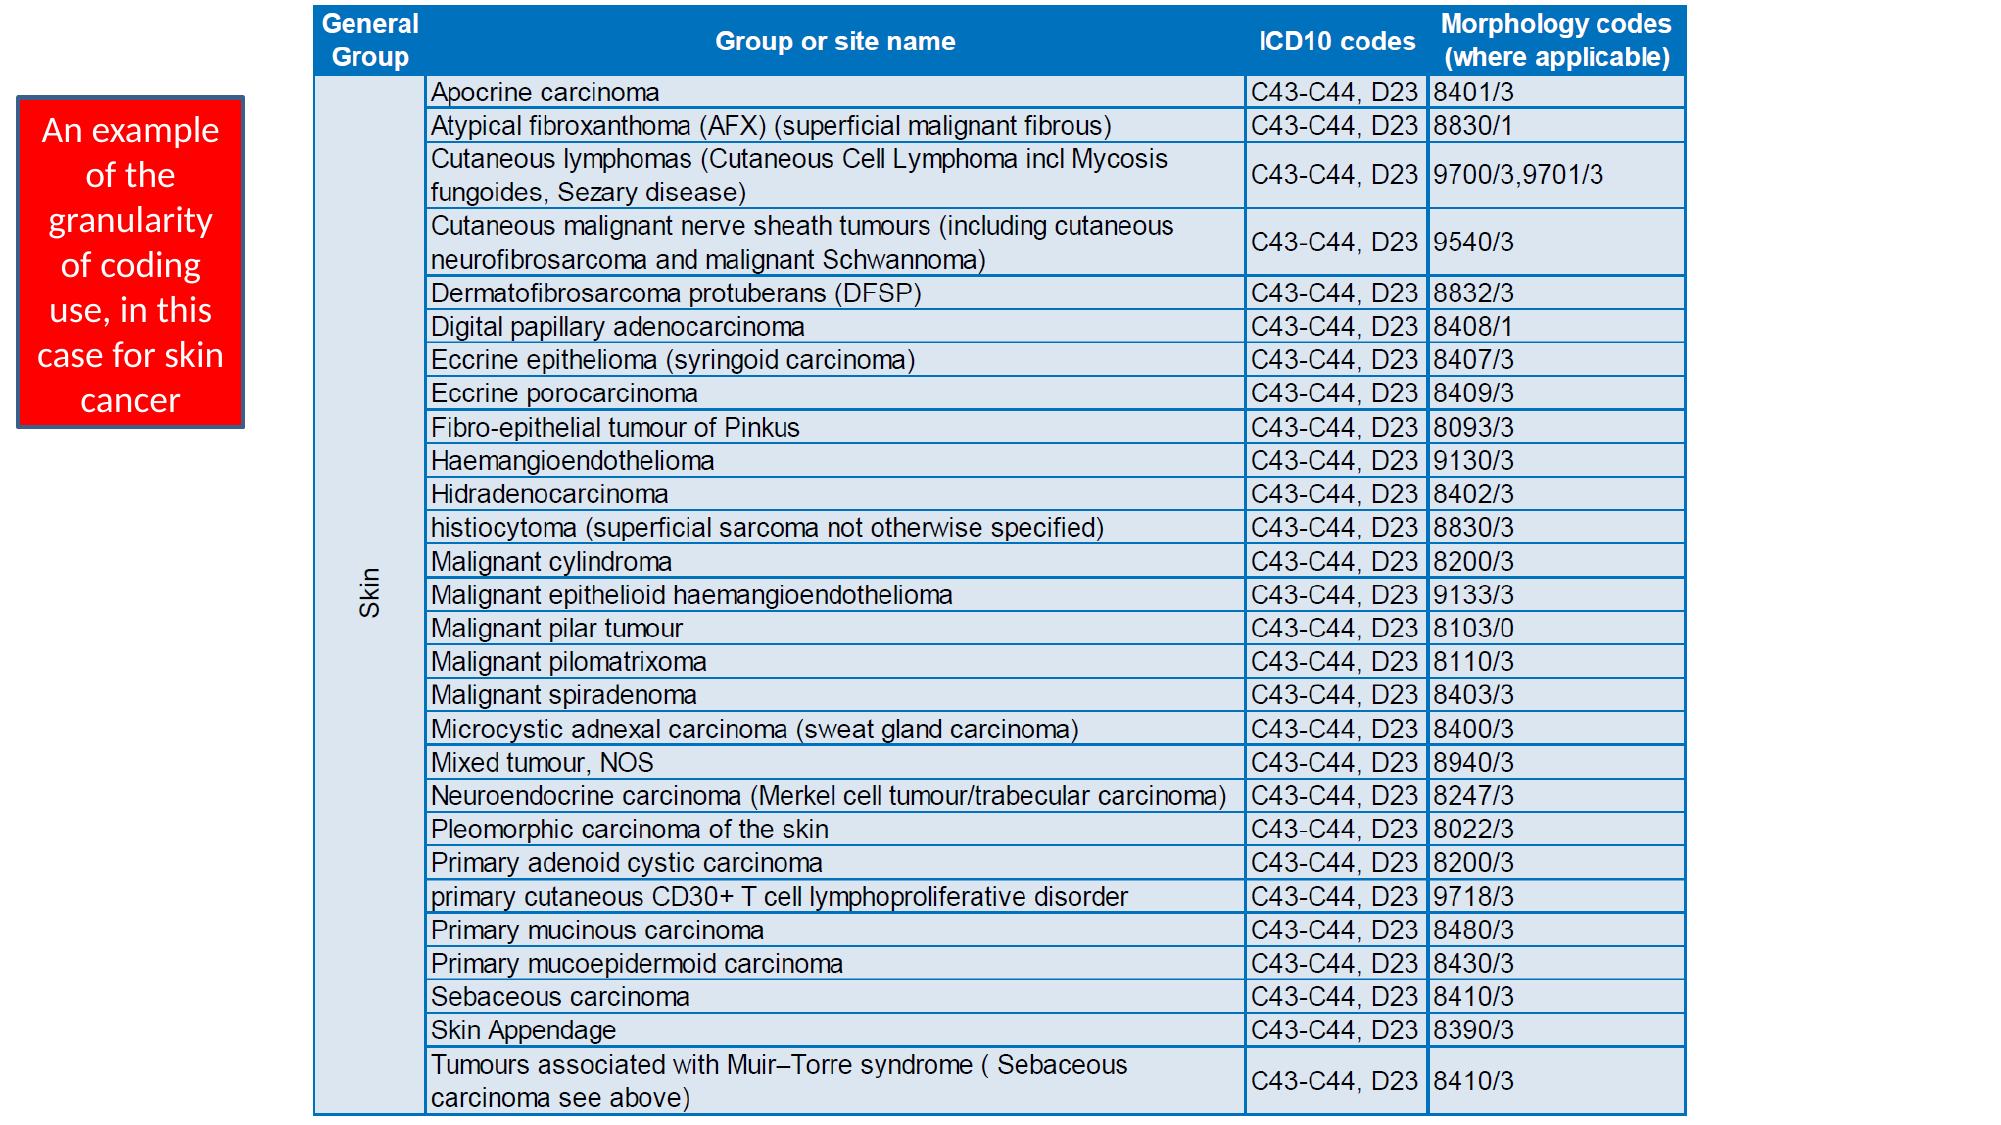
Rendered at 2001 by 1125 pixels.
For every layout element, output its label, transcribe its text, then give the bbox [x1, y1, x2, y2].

picture [306, 0, 1694, 1125]
text_box An example of the granularity of coding use, in this case for skin cancer [16, 95, 245, 429]
